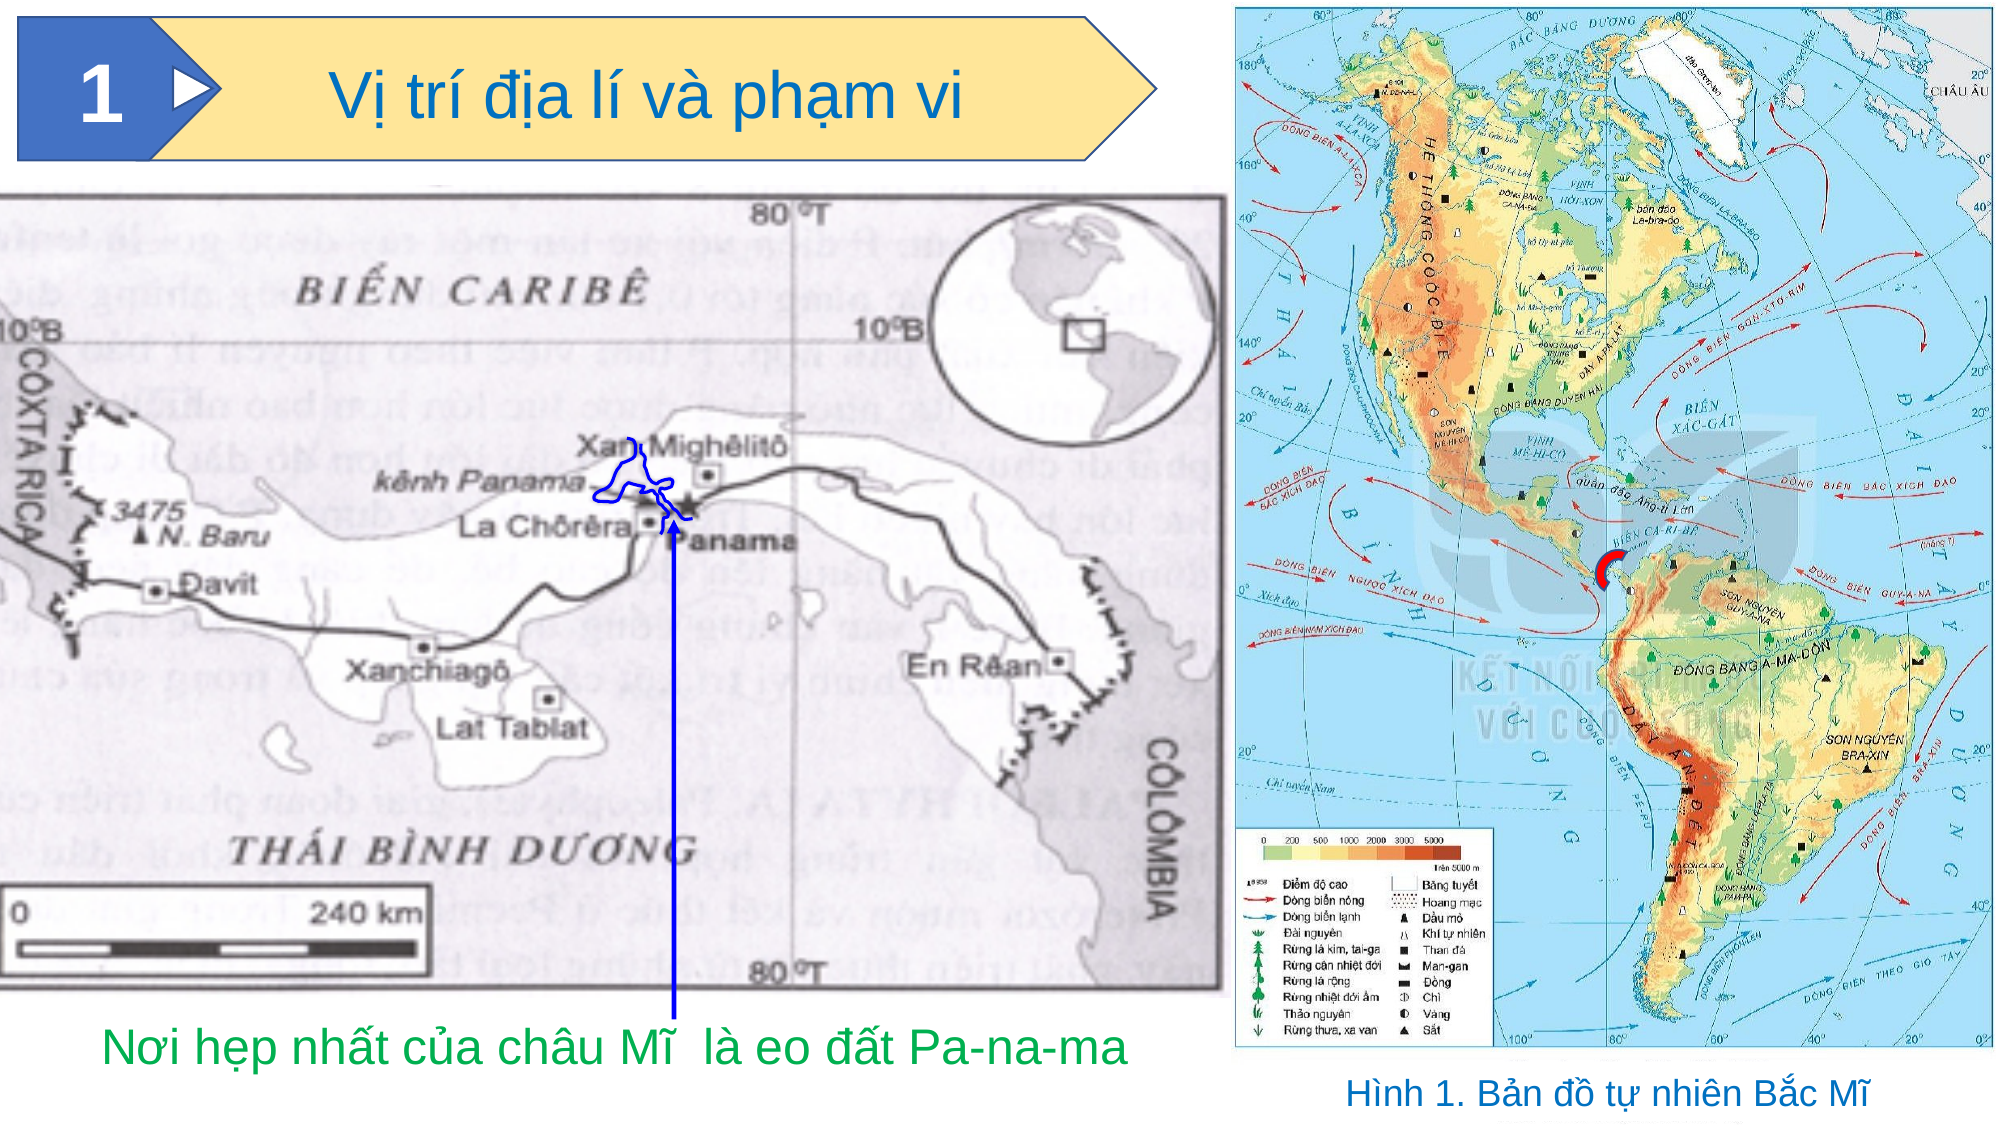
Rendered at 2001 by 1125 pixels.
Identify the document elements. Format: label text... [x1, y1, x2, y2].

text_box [18, 17, 1464, 161]
text_box Nơi hẹp nhất của châu Mĩ là eo đất Pa-na-ma [7, 1007, 1223, 1083]
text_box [1231, 2, 2000, 1125]
picture [0, 184, 1231, 998]
